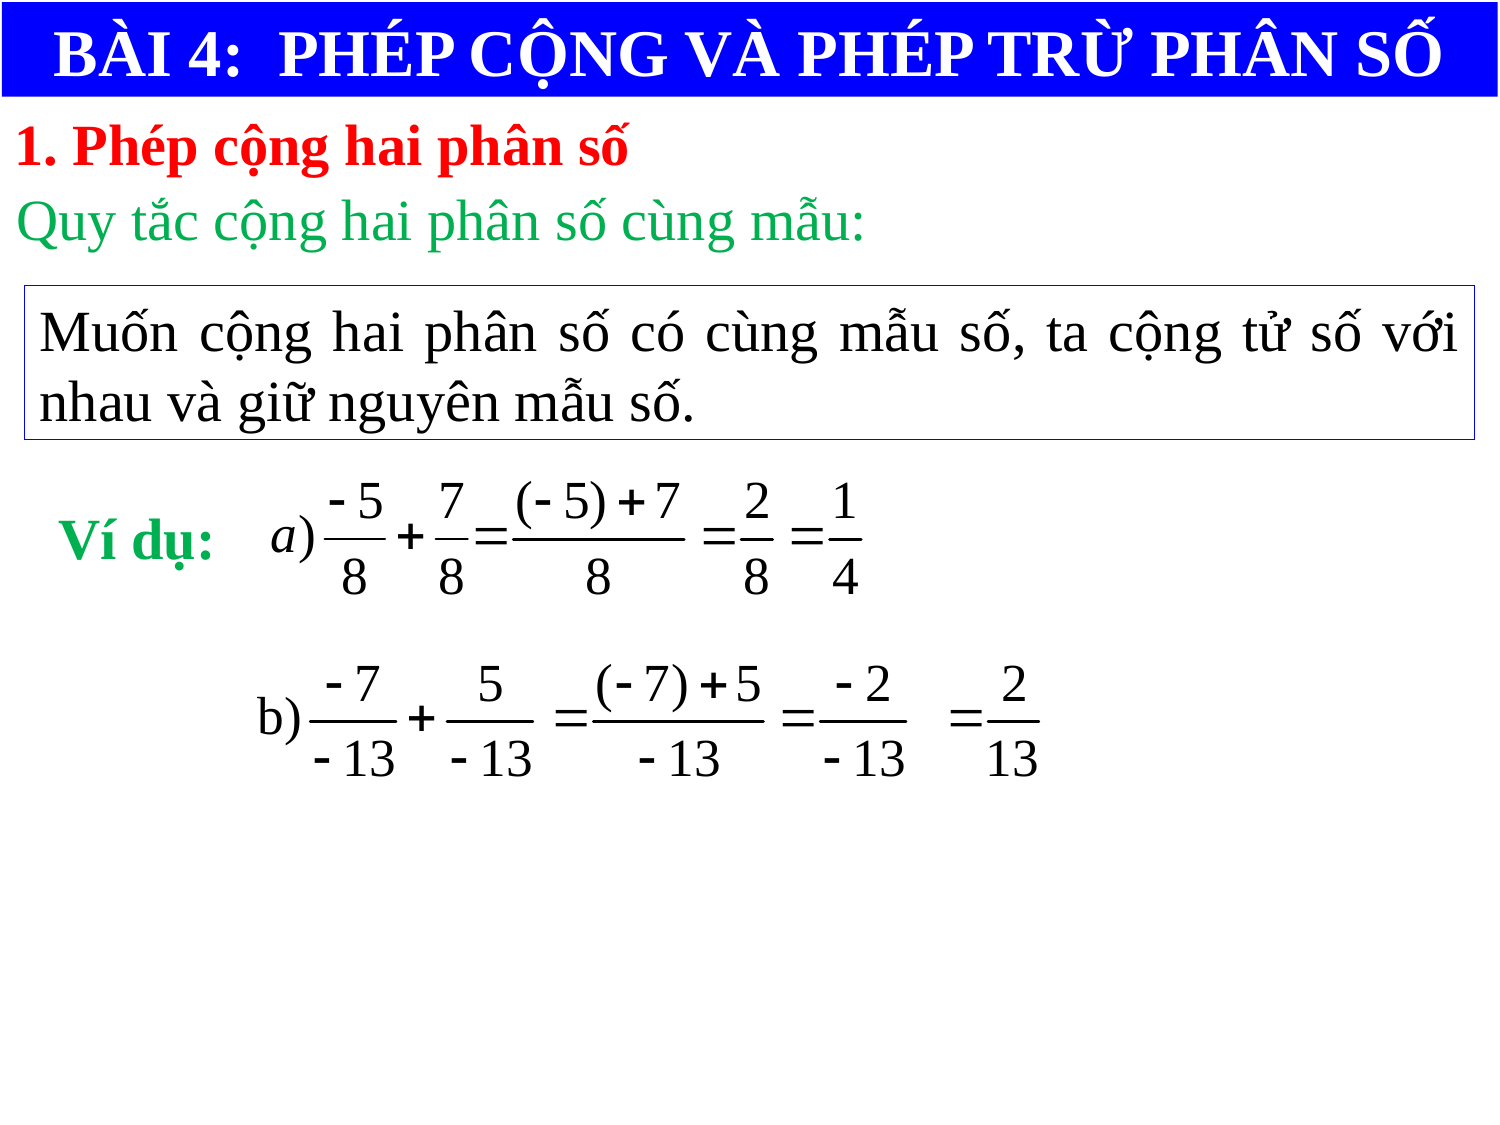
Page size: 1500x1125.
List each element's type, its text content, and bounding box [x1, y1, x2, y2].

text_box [462, 467, 873, 607]
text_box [542, 649, 917, 789]
text_box Muốn cộng hai phân số có cùng mẫu số, ta cộng tử số với nhau và giữ nguyên mẫu số. [24, 285, 1475, 440]
text_box Quy tắc cộng hai phân số cùng mẫu: [1, 174, 1113, 260]
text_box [262, 467, 461, 607]
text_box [937, 649, 1049, 789]
text_box 1. Phép cộng hai phân số [0, 99, 1075, 185]
text_box Ví dụ: [43, 494, 257, 579]
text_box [249, 649, 541, 789]
text_box BÀI 4: PHÉP CỘNG VÀ PHÉP TRỪ PHÂN SỐ [1, 2, 1498, 97]
